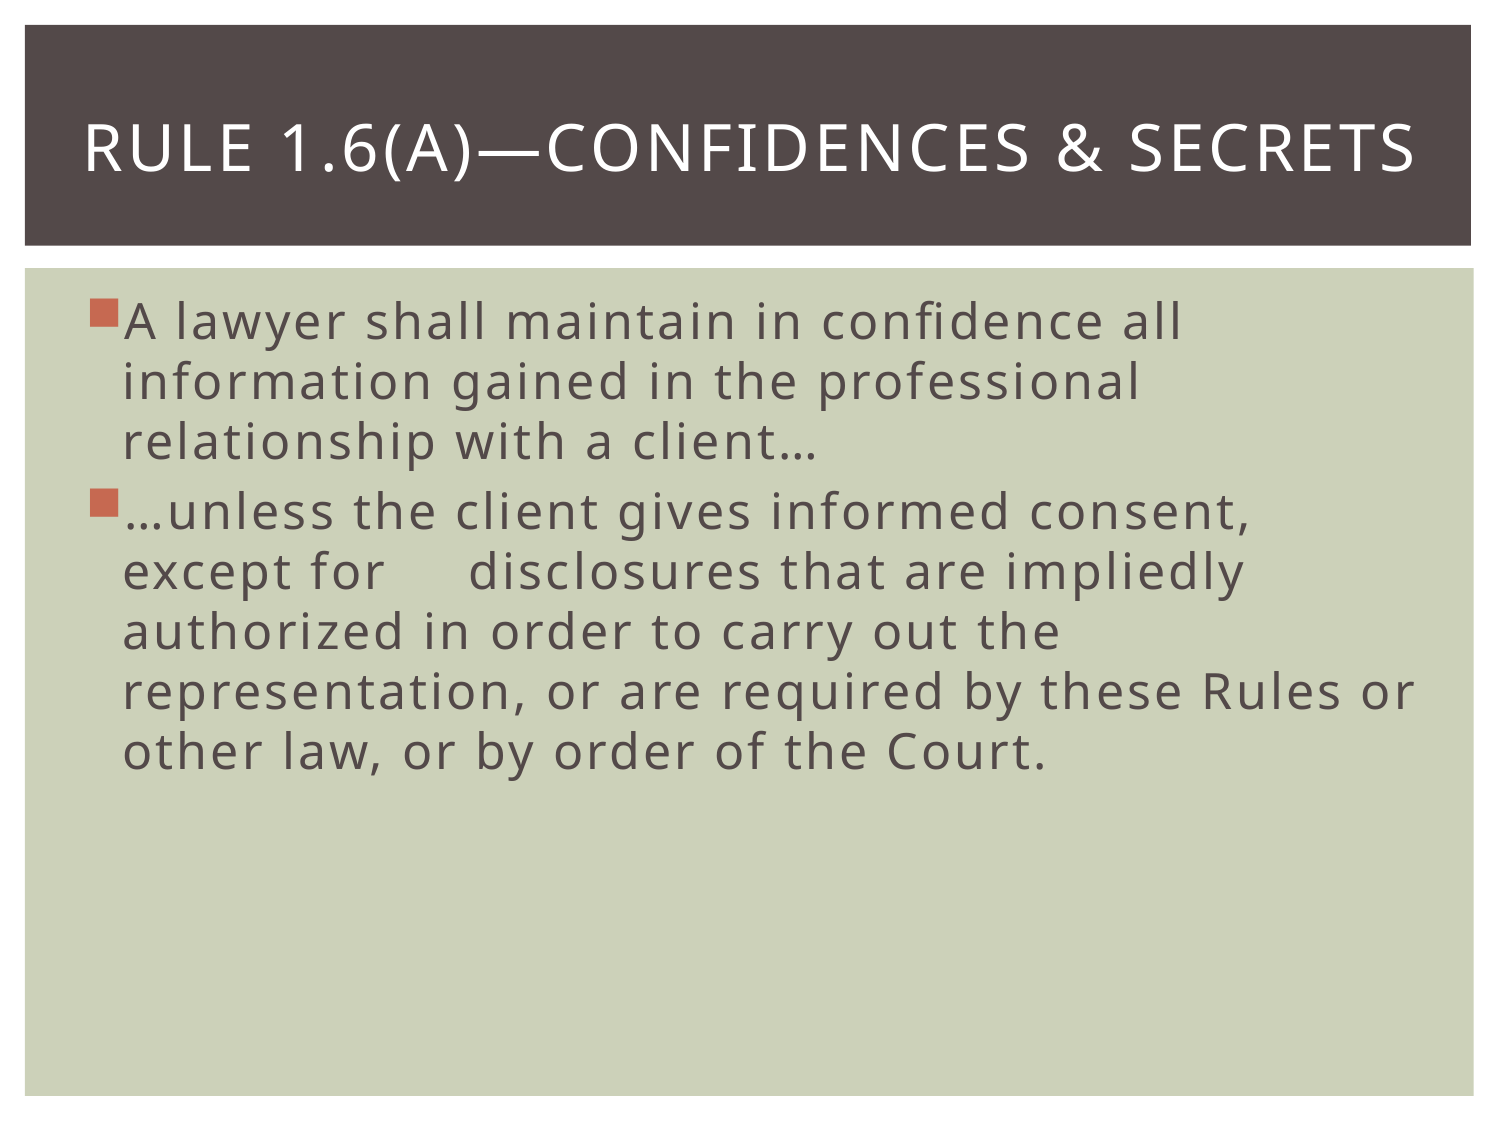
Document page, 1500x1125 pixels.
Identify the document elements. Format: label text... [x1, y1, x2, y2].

title Rule 1.6(a)—Confidences & Secrets [62, 58, 1438, 232]
list A lawyer shall maintain in confidence all information gained in the professional relationship with a client… …unless the client gives informed consent, except for disclosures that are impliedly authorized in order to carry out the representation, or are required by these Rules or other law, or by order of the Court. [62, 281, 1442, 1005]
